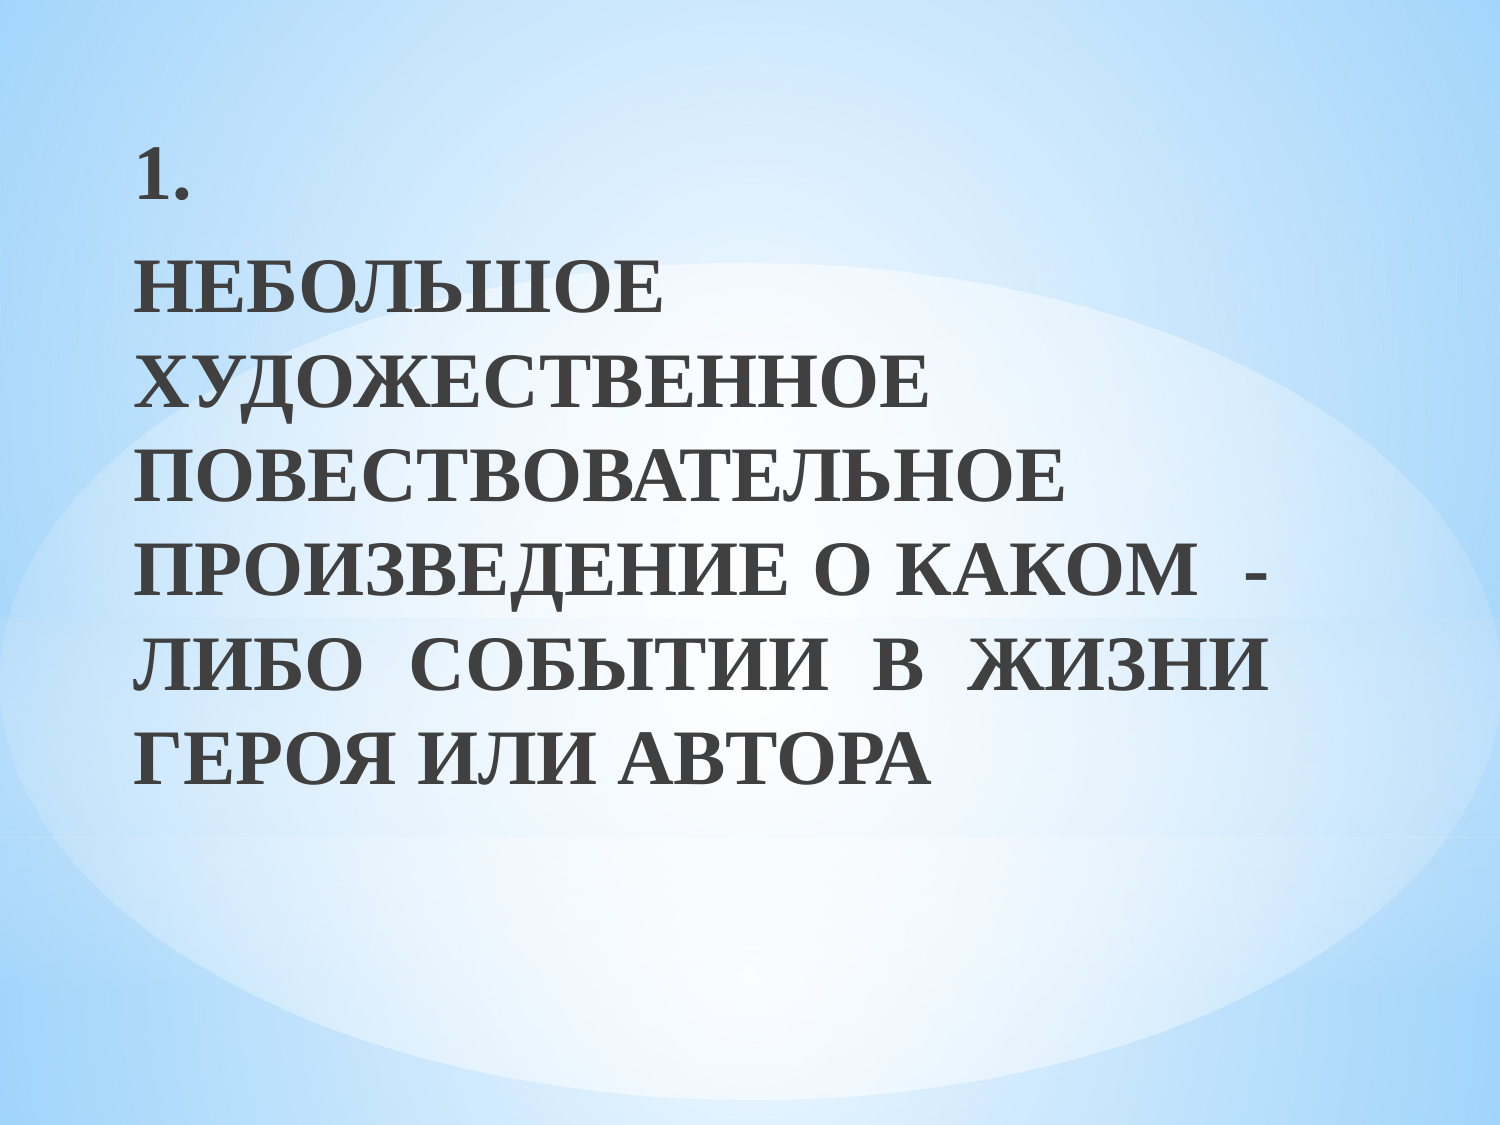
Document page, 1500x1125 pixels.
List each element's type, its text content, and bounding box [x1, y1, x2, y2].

list 1. НЕБОЛЬШОЕ ХУДОЖЕСТВЕННОЕ ПОВЕСТВОВАТЕЛЬНОЕ ПРОИЗВЕДЕНИЕ О КАКОМ - ЛИБО СОБЫТИИ В ЖИЗНИ ГЕРОЯ ИЛИ АВТОРА [112, 113, 1285, 911]
